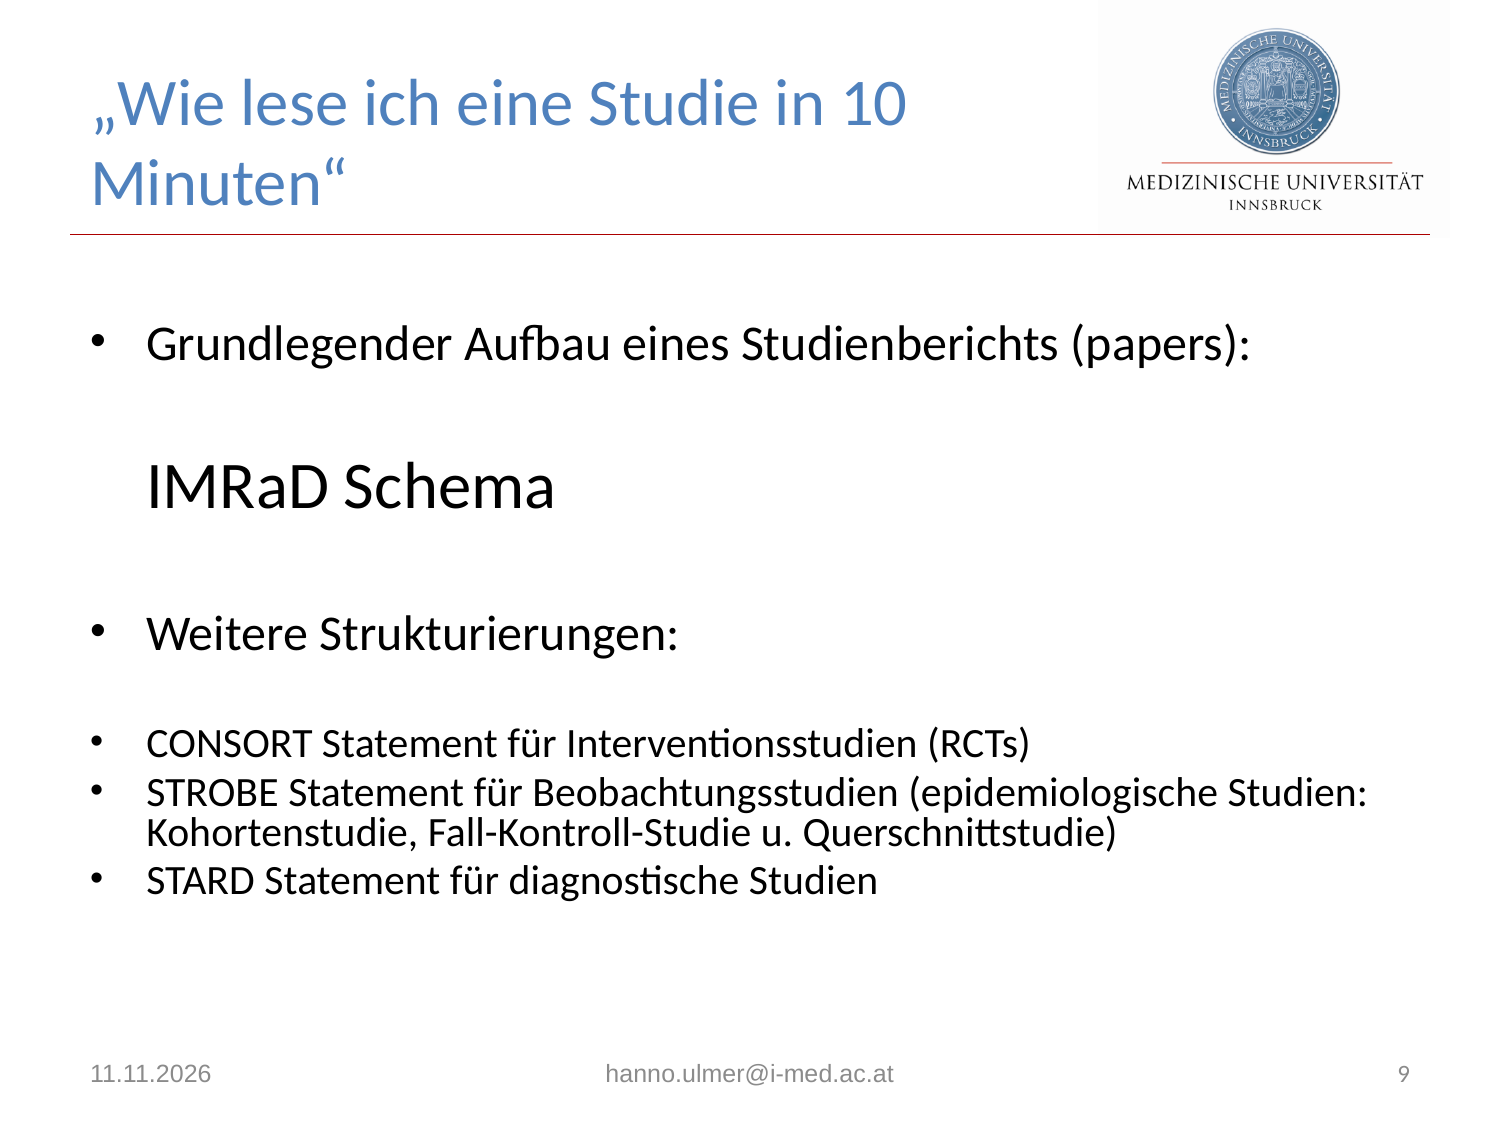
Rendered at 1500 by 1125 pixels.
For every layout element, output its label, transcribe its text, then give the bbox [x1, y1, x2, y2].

slide_number 9 [1074, 1042, 1425, 1103]
list Grundlegender Aufbau eines Studienberichts (papers): IMRaD Schema Weitere Strukturierungen: CONSORT Statement für Interventionsstudien (RCTs) STROBE Statement für Beobachtungsstudien (epidemiologische Studien: Kohortenstudie, Fall-Kontroll-Studie u. Querschnittstudie) STARD Statement für diagnostische Studien [74, 314, 1426, 859]
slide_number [75, 1042, 425, 1103]
picture [1098, 0, 1450, 238]
title „Wie lese ich eine Studie in 10 Minuten“ [74, 44, 1091, 233]
footer hanno.ulmer@i-med.ac.at [512, 1042, 988, 1103]
